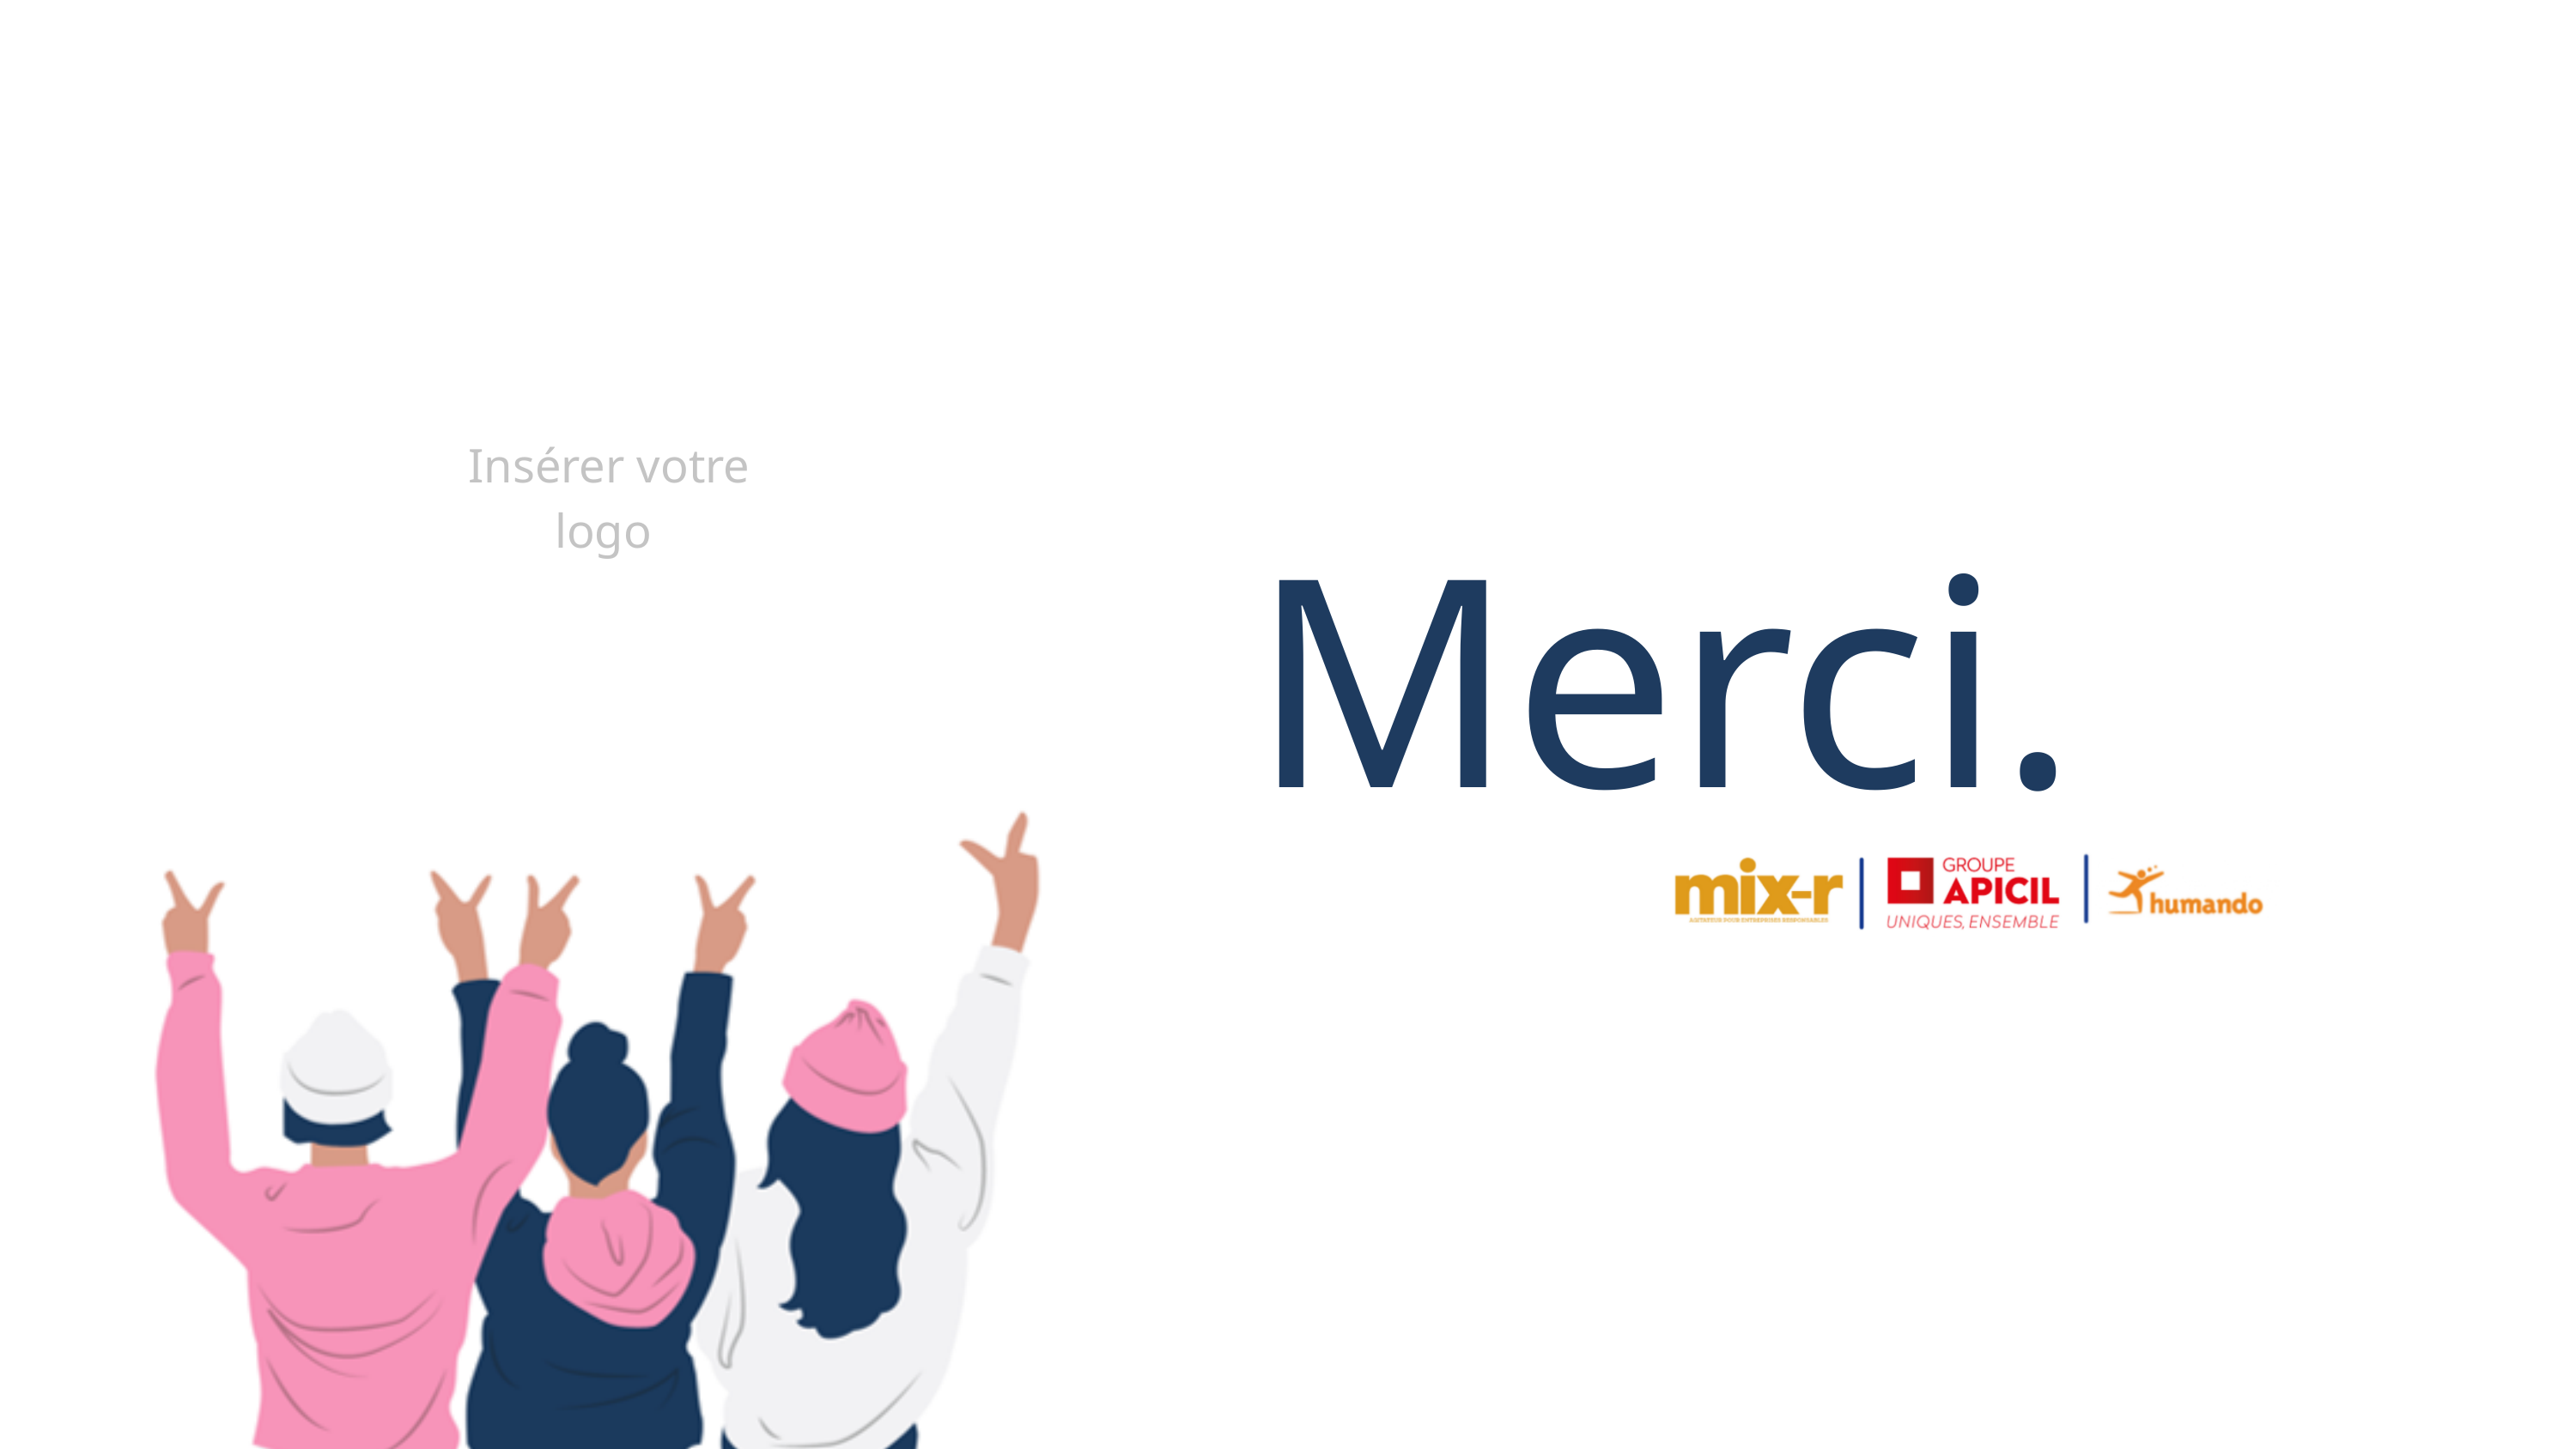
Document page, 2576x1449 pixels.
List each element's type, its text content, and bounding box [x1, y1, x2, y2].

text_box Insérer votre logo [424, 427, 794, 558]
text_box Merci. [1014, 469, 2315, 846]
picture [1664, 838, 2281, 937]
picture [144, 801, 1074, 1449]
